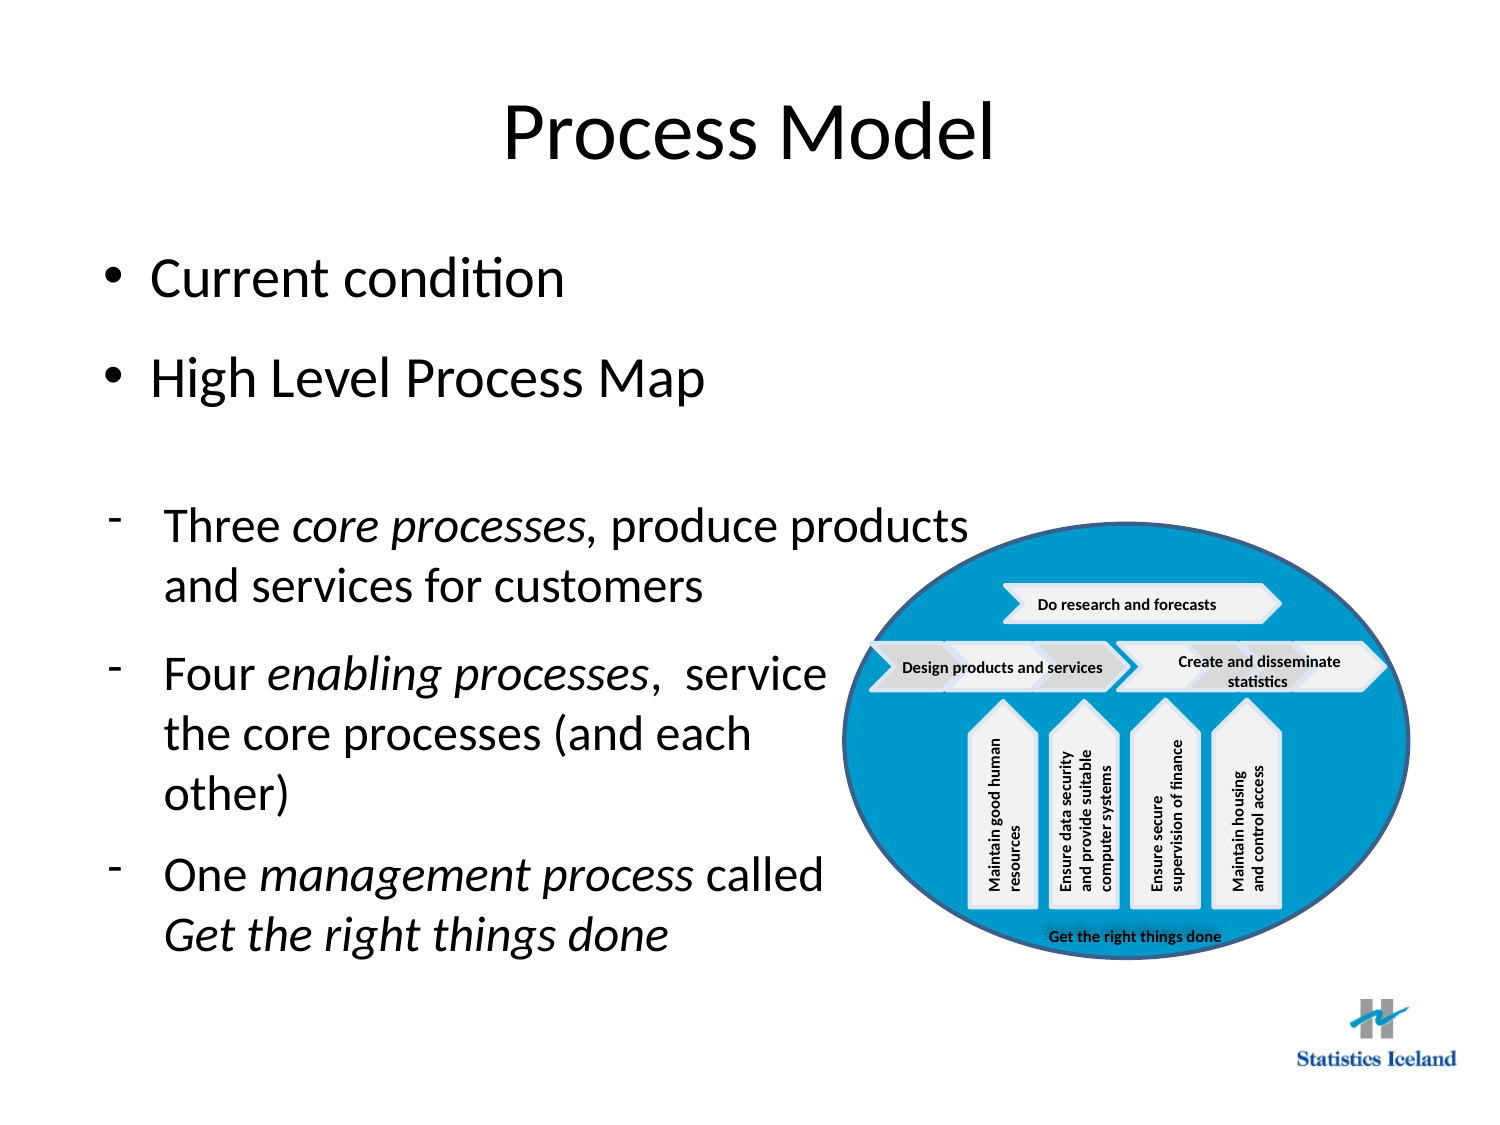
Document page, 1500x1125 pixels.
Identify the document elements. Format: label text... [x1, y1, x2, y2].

text_box Three core processes, produce products and services for customers [17, 485, 1001, 620]
text_box One management process called Get the right things done [17, 834, 845, 969]
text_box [843, 523, 1409, 959]
text_box Four enabling processes, service the core processes (and each other) [17, 633, 838, 829]
picture [1293, 999, 1462, 1071]
text_box Current condition High Level Process Map [88, 231, 1353, 417]
title Process Model [75, 45, 1425, 233]
